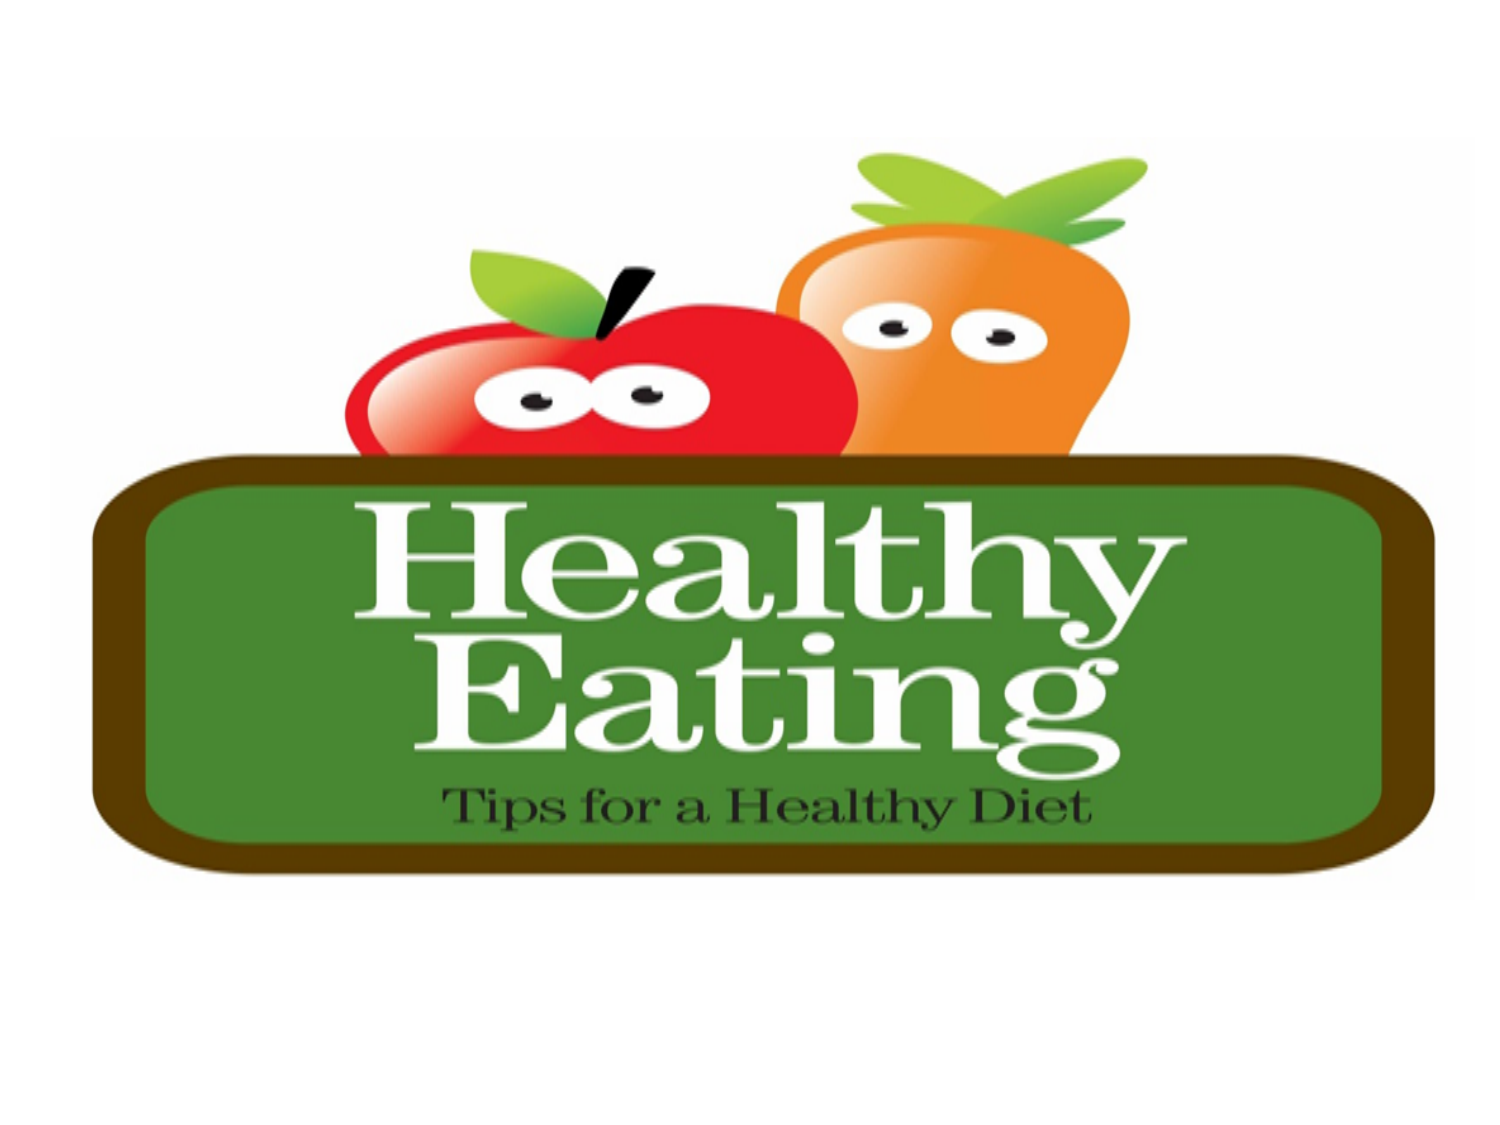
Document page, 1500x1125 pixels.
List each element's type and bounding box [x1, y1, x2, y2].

picture [49, 137, 1476, 901]
